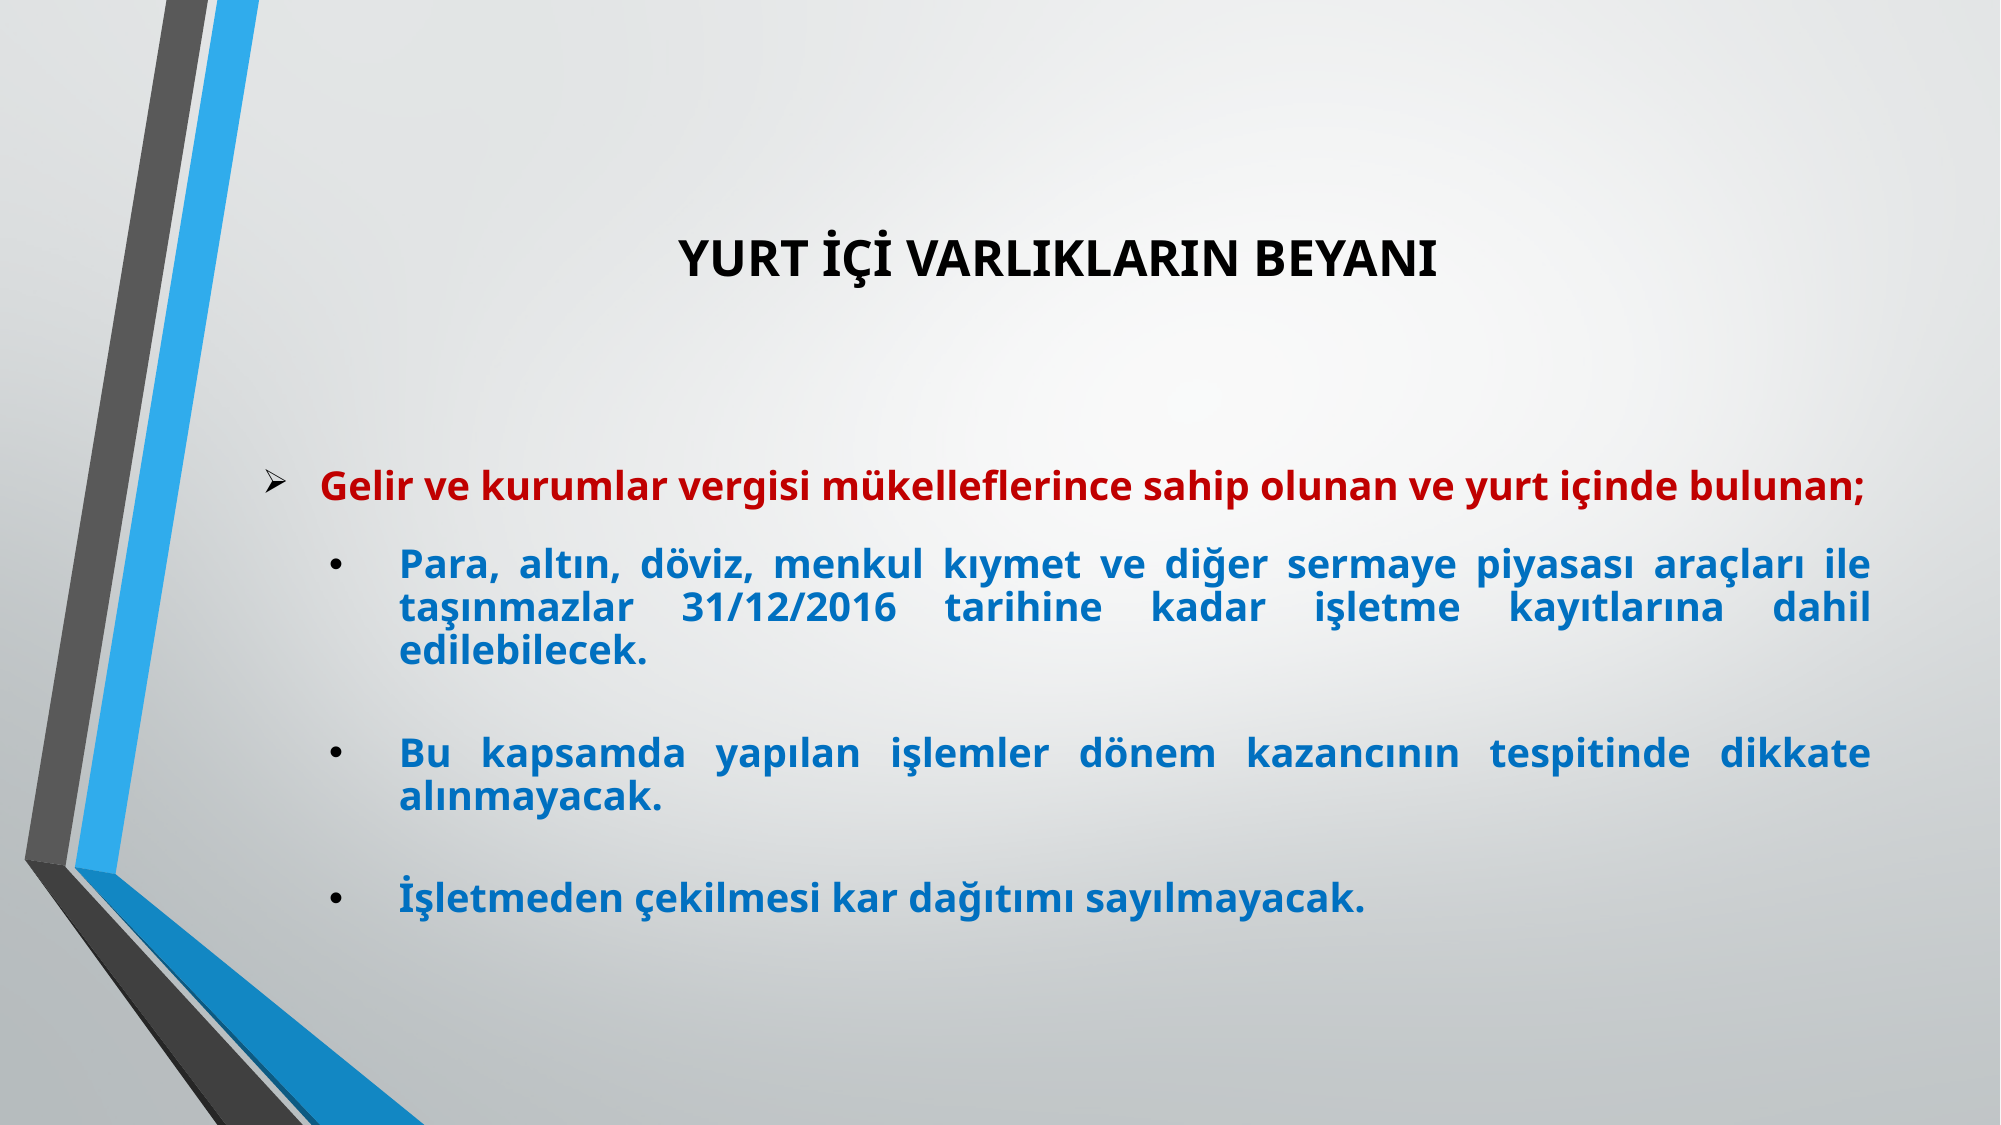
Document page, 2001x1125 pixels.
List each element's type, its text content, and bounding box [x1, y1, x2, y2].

title YURT İÇİ VARLIKLARIN BEYANI [243, 112, 1887, 400]
list Gelir ve kurumlar vergisi mükelleflerince sahip olunan ve yurt içinde bulunan; Para, altın, döviz, menkul kıymet ve diğer sermaye piyasası araçları ile taşınmazlar 31/12/2016 tarihine kadar işletme kayıtlarına dahil edilebilecek. Bu kapsamda yapılan işlemler dönem kazancının tespitinde dikkate alınmayacak. İşletmeden çekilmesi kar dağıtımı sayılmayacak. [243, 437, 1887, 950]
